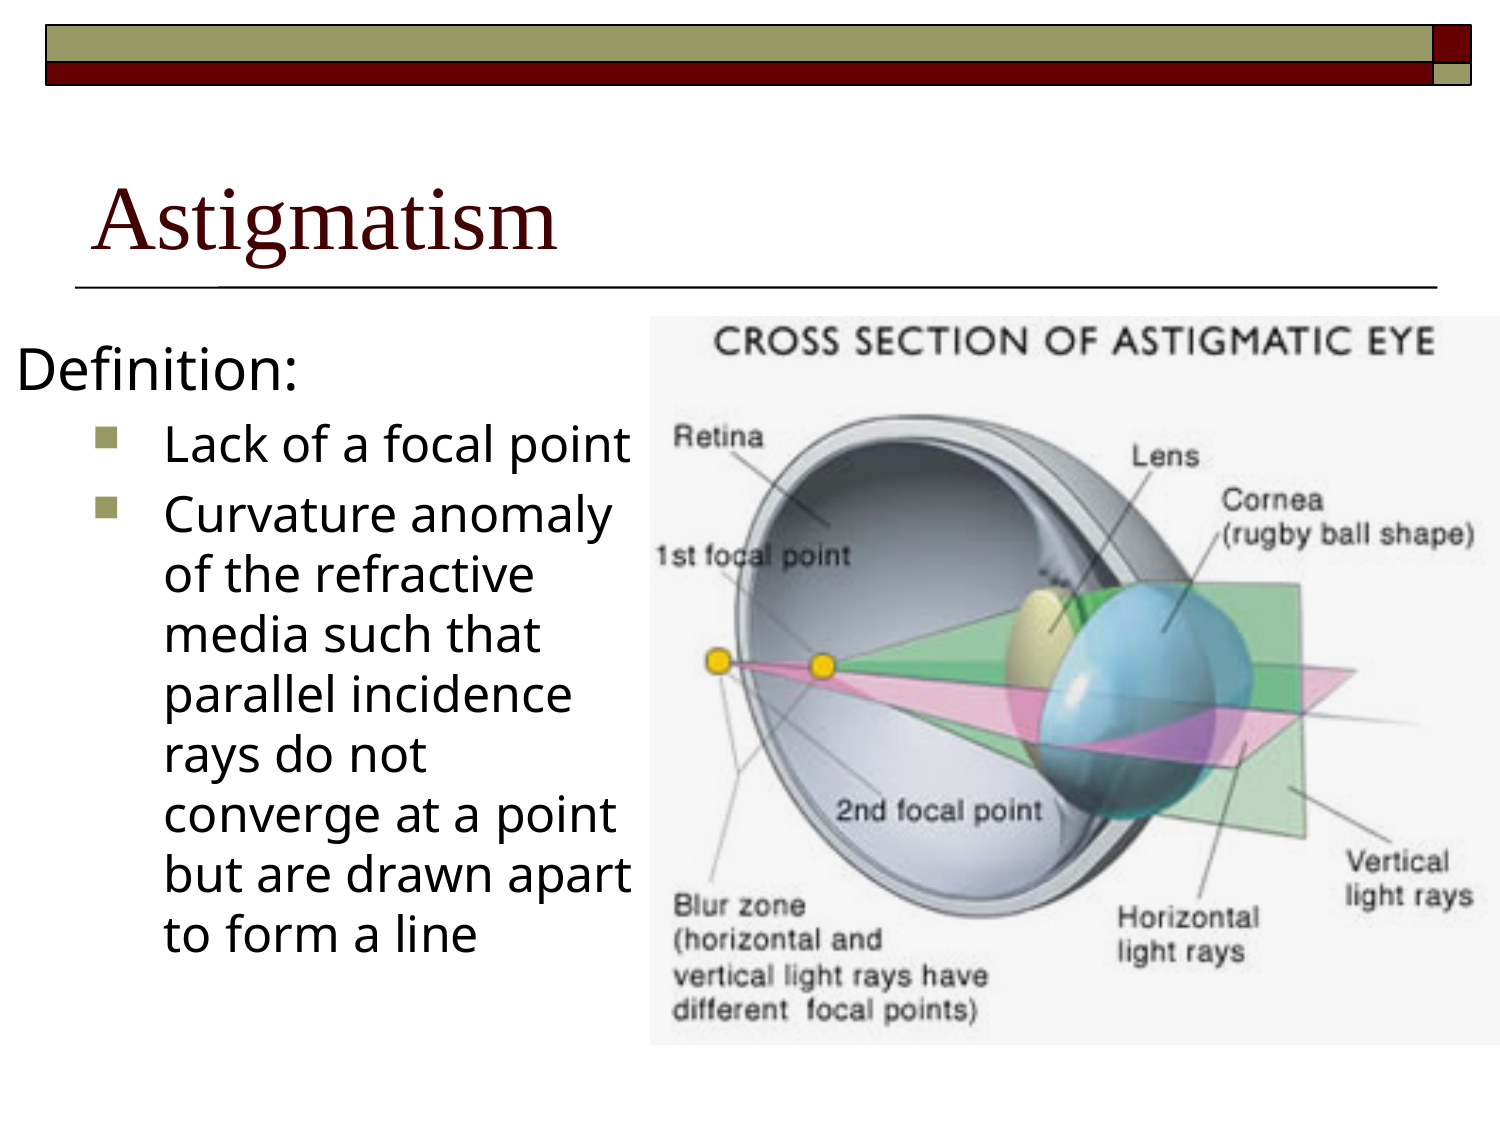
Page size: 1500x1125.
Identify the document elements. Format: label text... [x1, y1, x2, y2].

title Astigmatism [75, 87, 1425, 275]
list Definition: Lack of a focal point Curvature anomaly of the refractive media such that parallel incidence rays do not converge at a point but are drawn apart to form a line [0, 324, 663, 1125]
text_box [649, 316, 1500, 1045]
